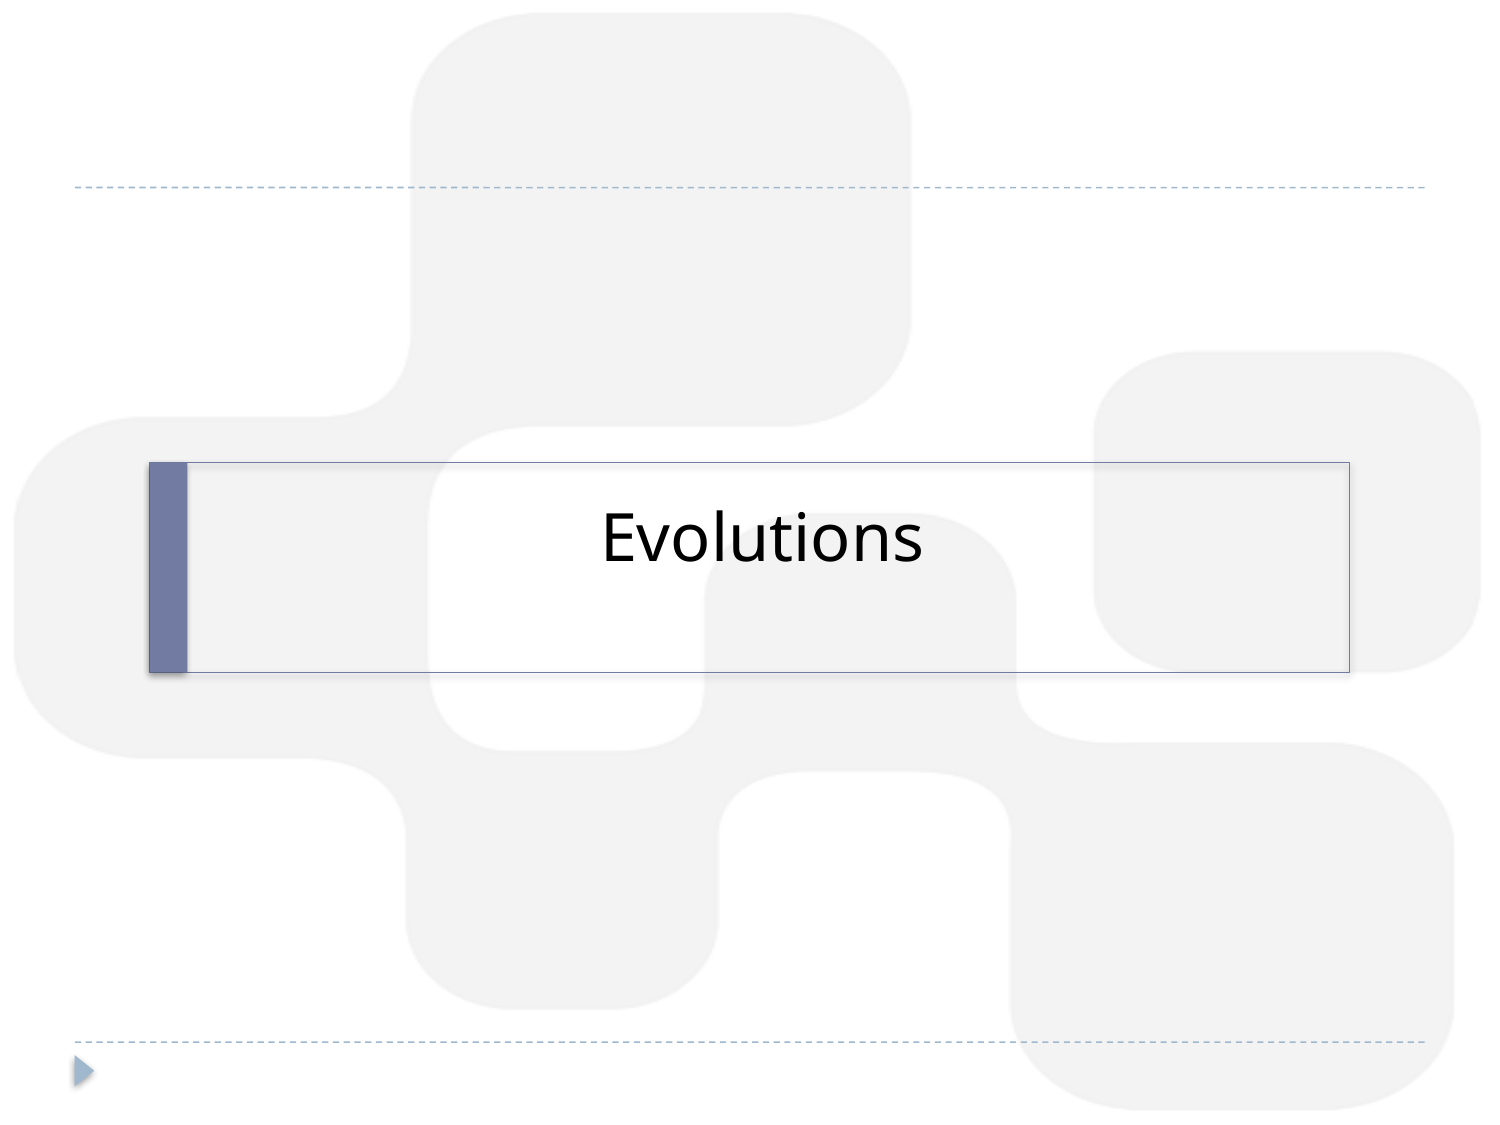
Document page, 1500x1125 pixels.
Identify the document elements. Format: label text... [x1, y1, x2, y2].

title Evolutions [200, 487, 1325, 663]
